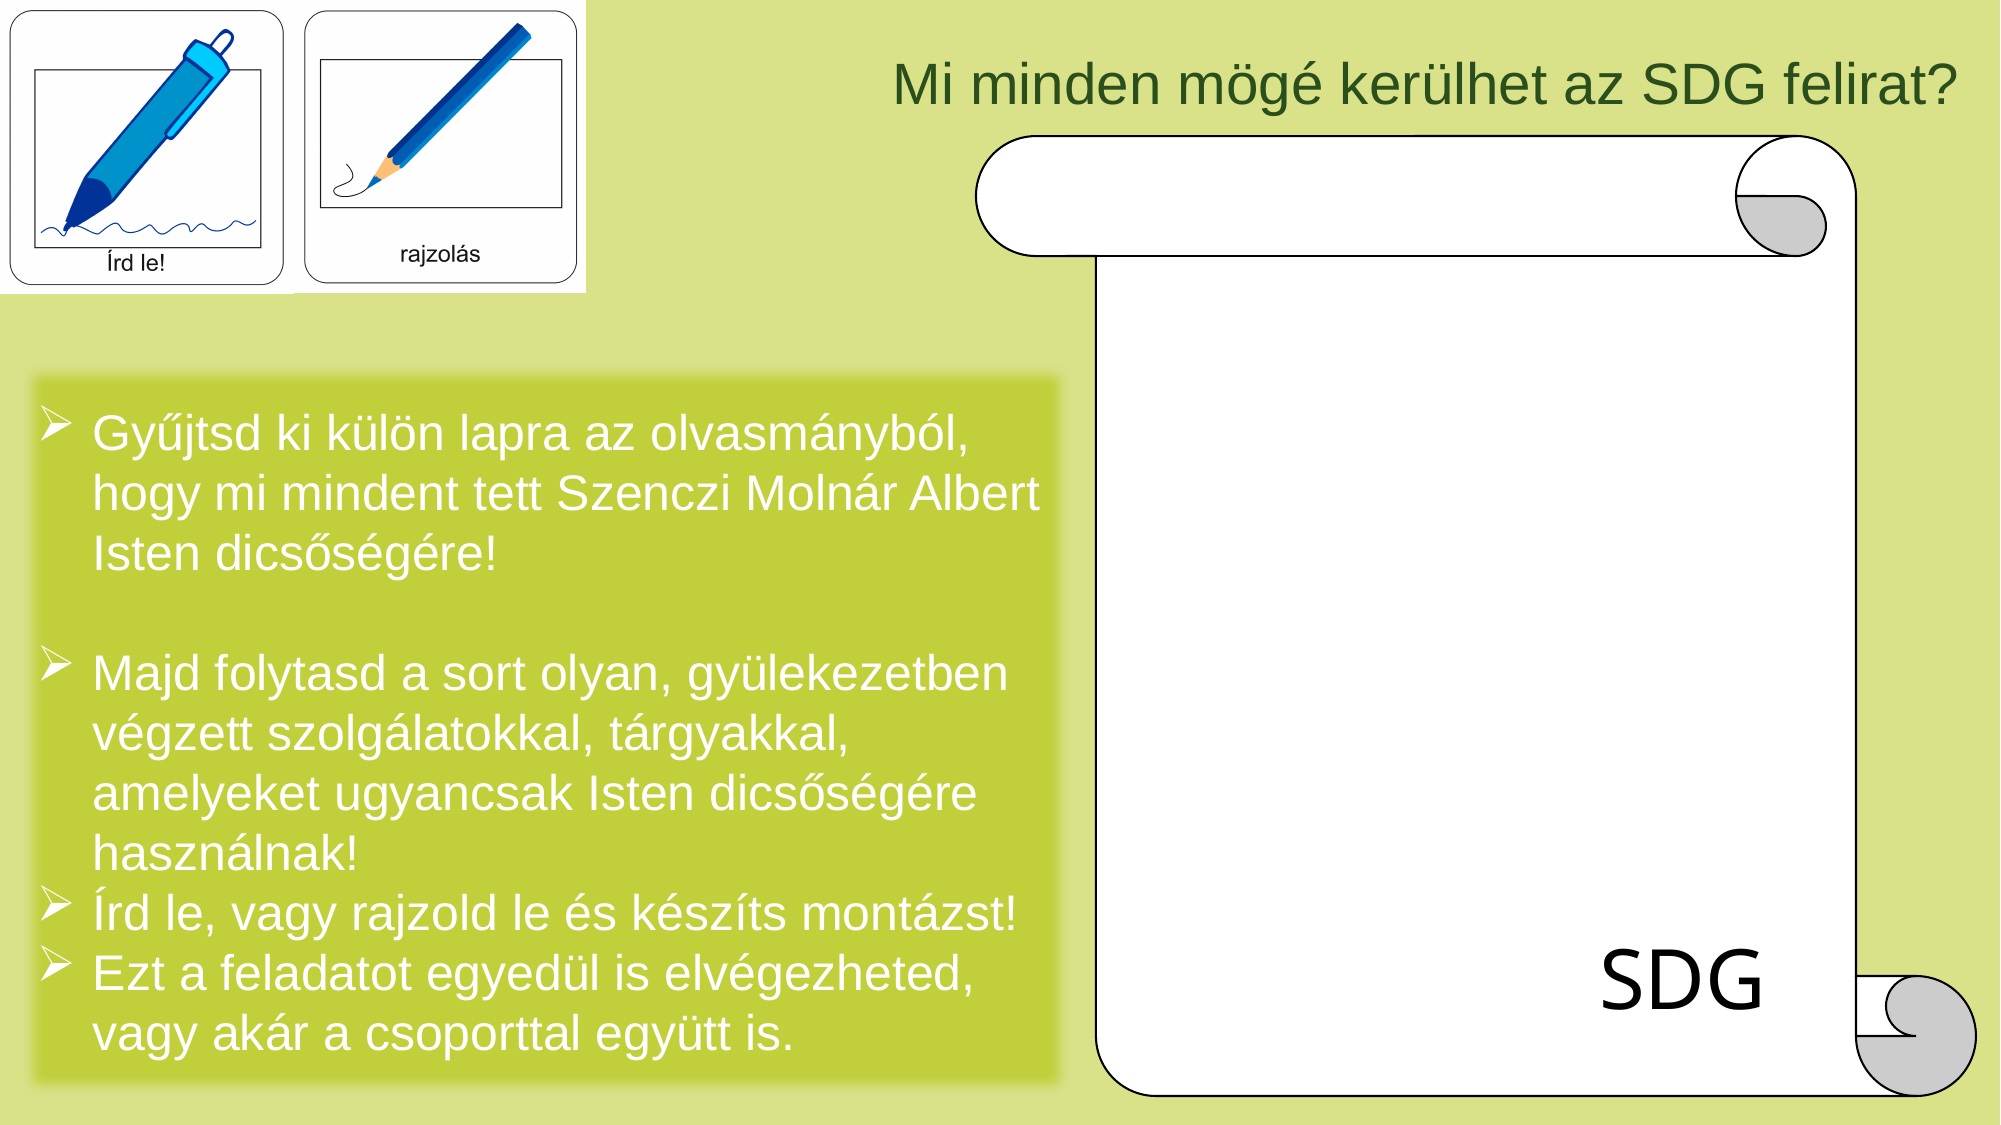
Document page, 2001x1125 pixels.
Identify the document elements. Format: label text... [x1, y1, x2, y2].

picture [0, 0, 586, 294]
text_box SDG [1584, 918, 1796, 1034]
text_box [974, 134, 1978, 1098]
text_box Gyűjtsd ki külön lapra az olvasmányból, hogy mi mindent tett Szenczi Molnár Albert Isten dicsőségére! Majd folytasd a sort olyan, gyülekezetben végzett szolgálatokkal, tárgyakkal, amelyeket ugyancsak Isten dicsőségére használnak! Írd le, vagy rajzold le és készíts montázst! Ezt a feladatot egyedül is elvégezheted, vagy akár a csoporttal együtt is. [41, 383, 1054, 1077]
text_box Mi minden mögé kerülhet az SDG felirat? [877, 39, 1976, 124]
